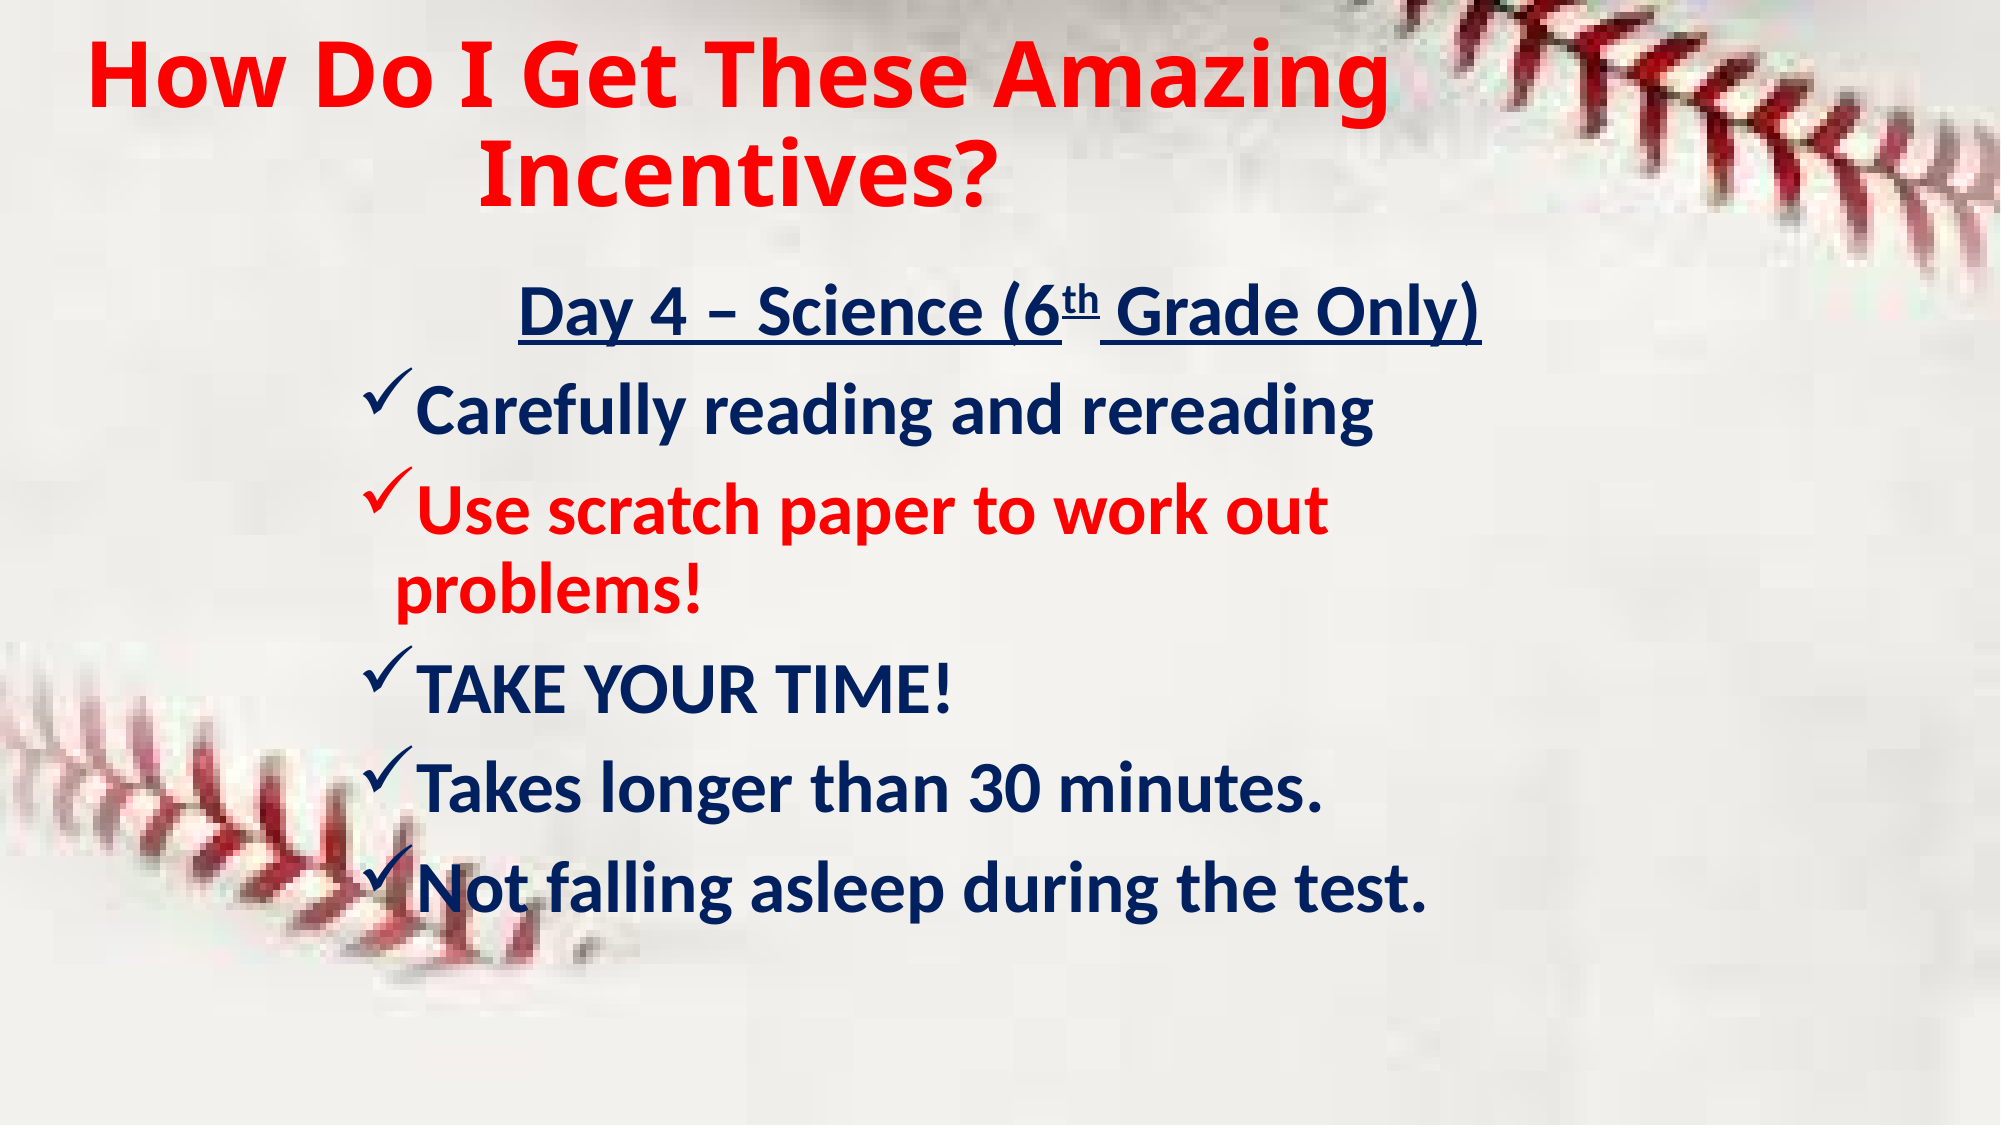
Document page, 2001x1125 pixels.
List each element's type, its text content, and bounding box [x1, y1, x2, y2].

title How Do I Get These Amazing Incentives? [31, 18, 1447, 236]
picture [0, 0, 2001, 1125]
list Day 4 – Science (6th Grade Only) Carefully reading and rereading Use scratch paper to work out problems! TAKE YOUR TIME! Takes longer than 30 minutes. Not falling asleep during the test. [342, 264, 1658, 937]
